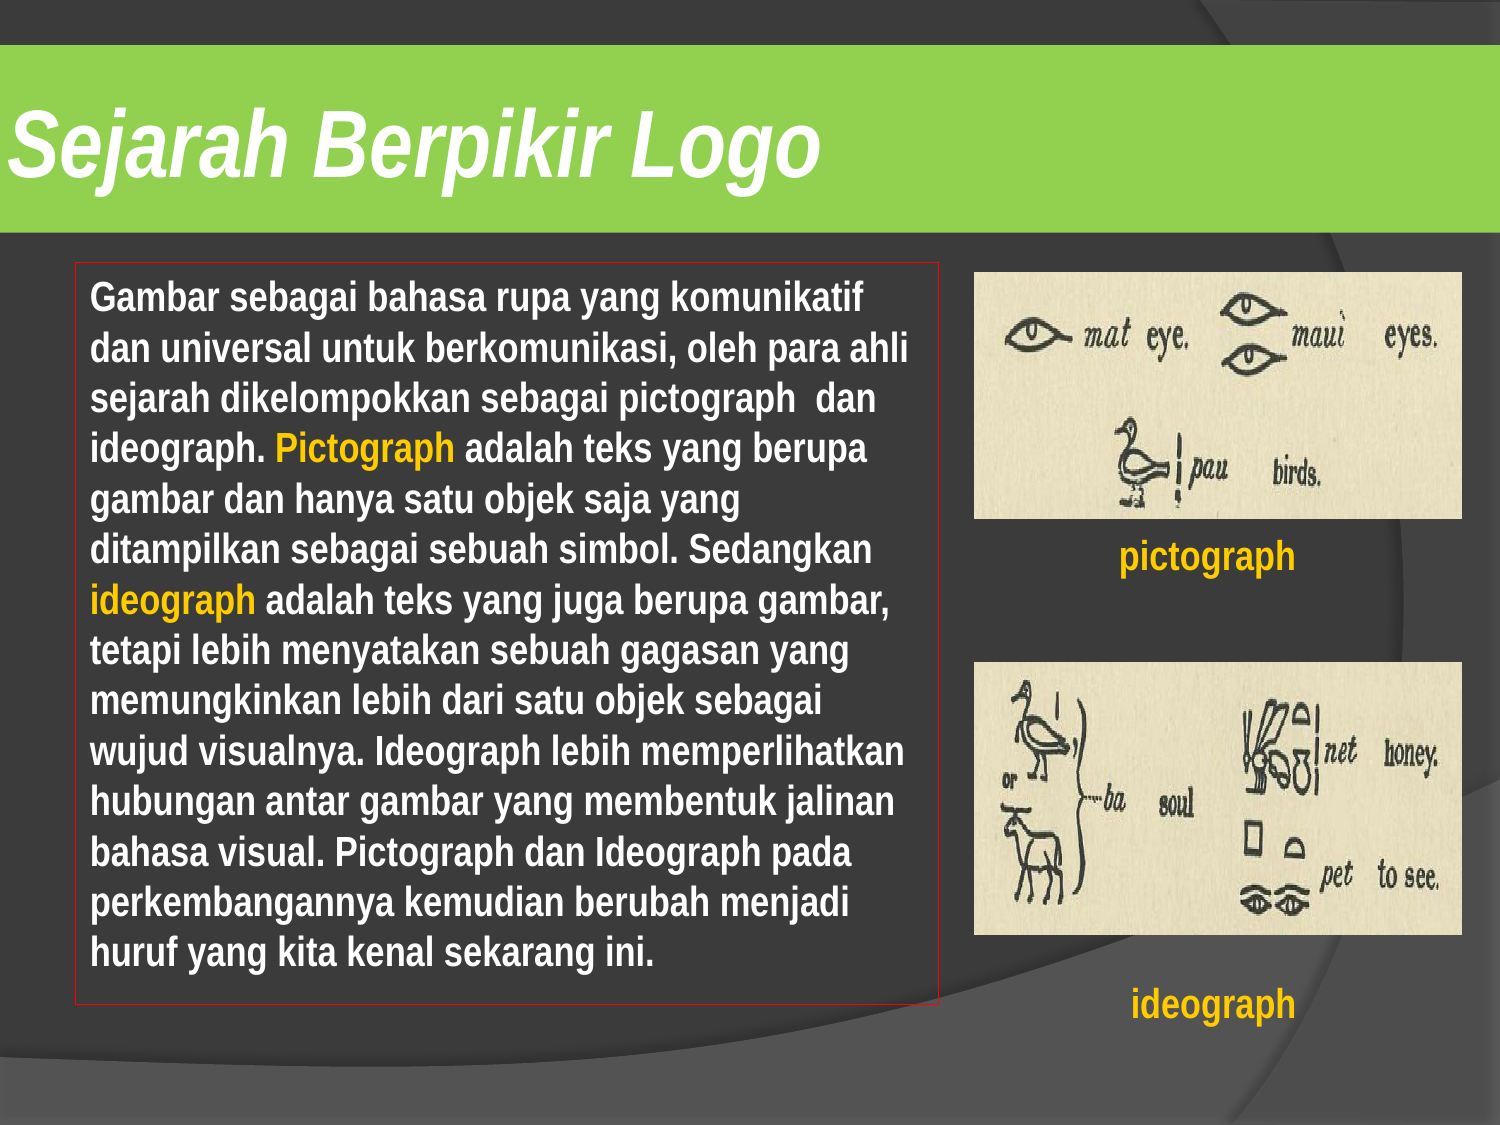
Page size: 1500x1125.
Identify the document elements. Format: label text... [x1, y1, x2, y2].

title Sejarah Berpikir Logo [0, 45, 1500, 233]
text_box ideograph [1116, 969, 1312, 1035]
picture [974, 662, 1462, 935]
text_box pictograph [1104, 529, 1311, 586]
picture [974, 272, 1462, 519]
list Gambar sebagai bahasa rupa yang komunikatif dan universal untuk berkomunikasi, oleh para ahli sejarah dikelompokkan sebagai pictograph dan ideograph. Pictograph adalah teks yang berupa gambar dan hanya satu objek saja yang ditampilkan sebagai sebuah simbol. Sedangkan ideograph adalah teks yang juga berupa gambar, tetapi lebih menyatakan sebuah gagasan yang memungkinkan lebih dari satu objek sebagai wujud visualnya. Ideograph lebih memperlihatkan hubungan antar gambar yang membentuk jalinan bahasa visual. Pictograph dan Ideograph pada perkembangannya kemudian berubah menjadi huruf yang kita kenal sekarang ini. [75, 262, 939, 1005]
